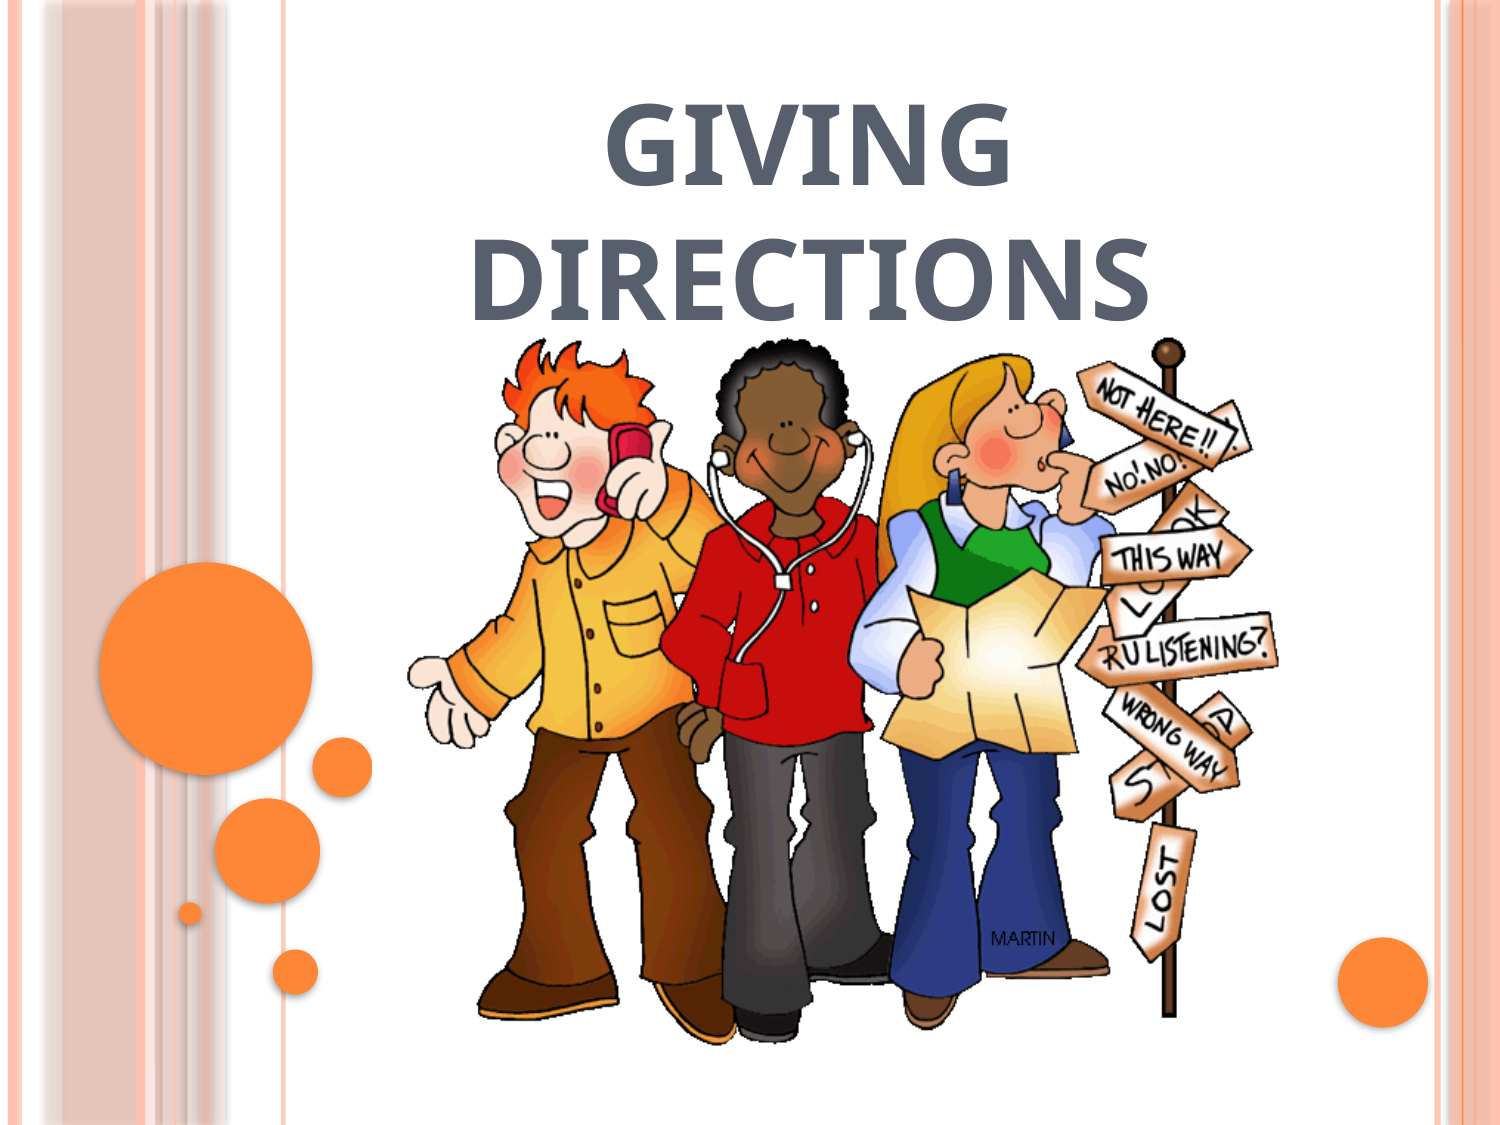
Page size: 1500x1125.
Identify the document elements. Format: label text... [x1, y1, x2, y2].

picture [371, 290, 1330, 1084]
title GIVING DIRECTIONS [324, 54, 1294, 350]
